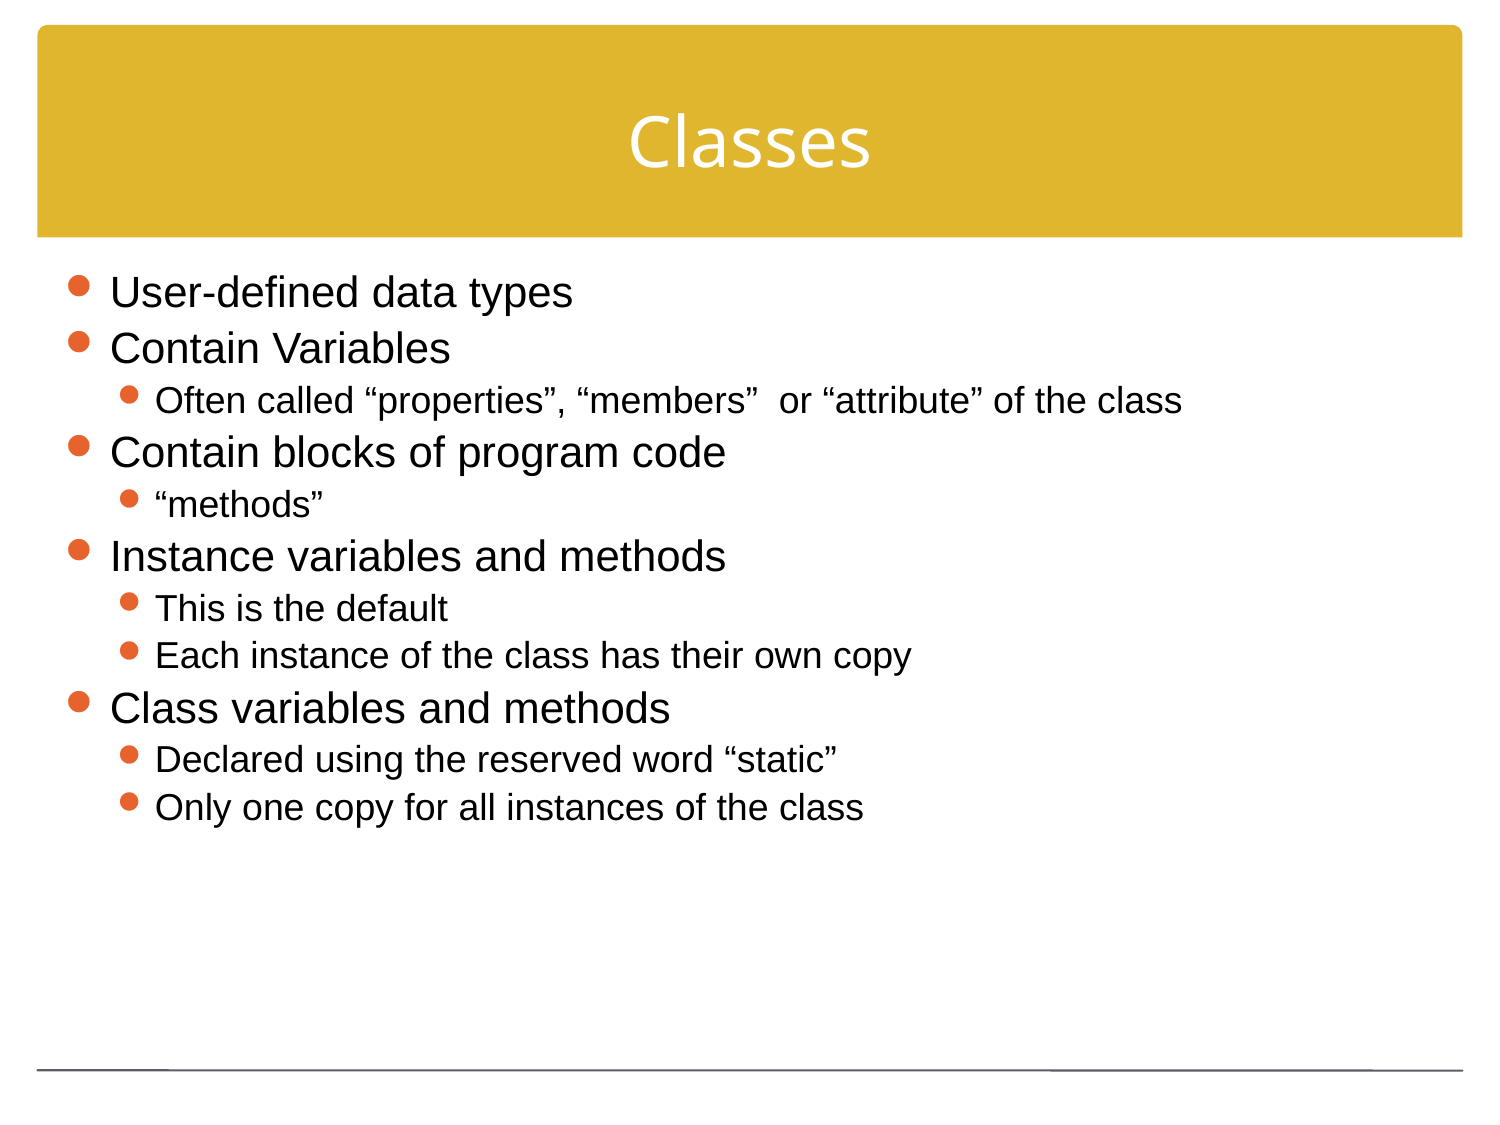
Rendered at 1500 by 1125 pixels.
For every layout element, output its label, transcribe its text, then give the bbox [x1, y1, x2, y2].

title Classes [49, 44, 1451, 233]
list User-defined data types Contain Variables Often called “properties”, “members” or “attribute” of the class Contain blocks of program code “methods” Instance variables and methods This is the default Each instance of the class has their own copy Class variables and methods Declared using the reserved word “static” Only one copy for all instances of the class [49, 262, 1451, 1051]
